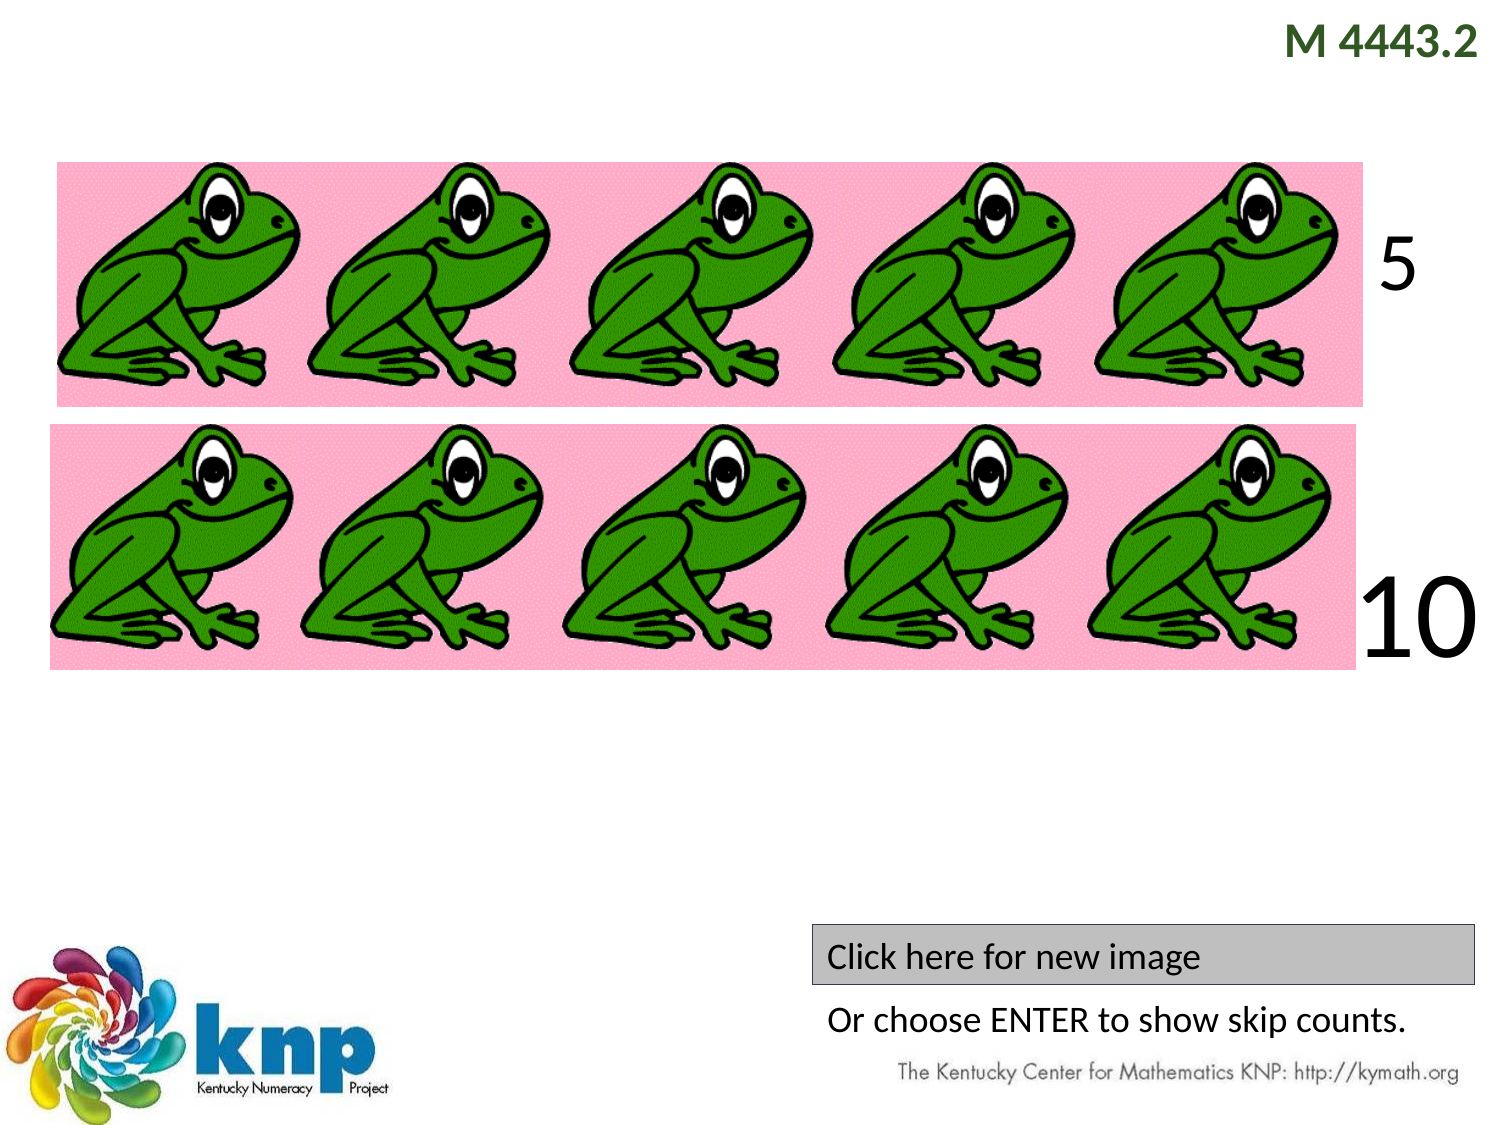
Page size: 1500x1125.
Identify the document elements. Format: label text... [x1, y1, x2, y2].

text_box Click here for new image [812, 924, 1475, 985]
text_box Or choose ENTER to show skip counts. [812, 987, 1500, 1048]
picture [49, 424, 1356, 670]
text_box 5 [1367, 200, 1463, 315]
text_box 10 [1337, 524, 1500, 690]
picture [0, 945, 393, 1125]
picture [849, 1049, 1466, 1087]
picture [57, 162, 1363, 408]
